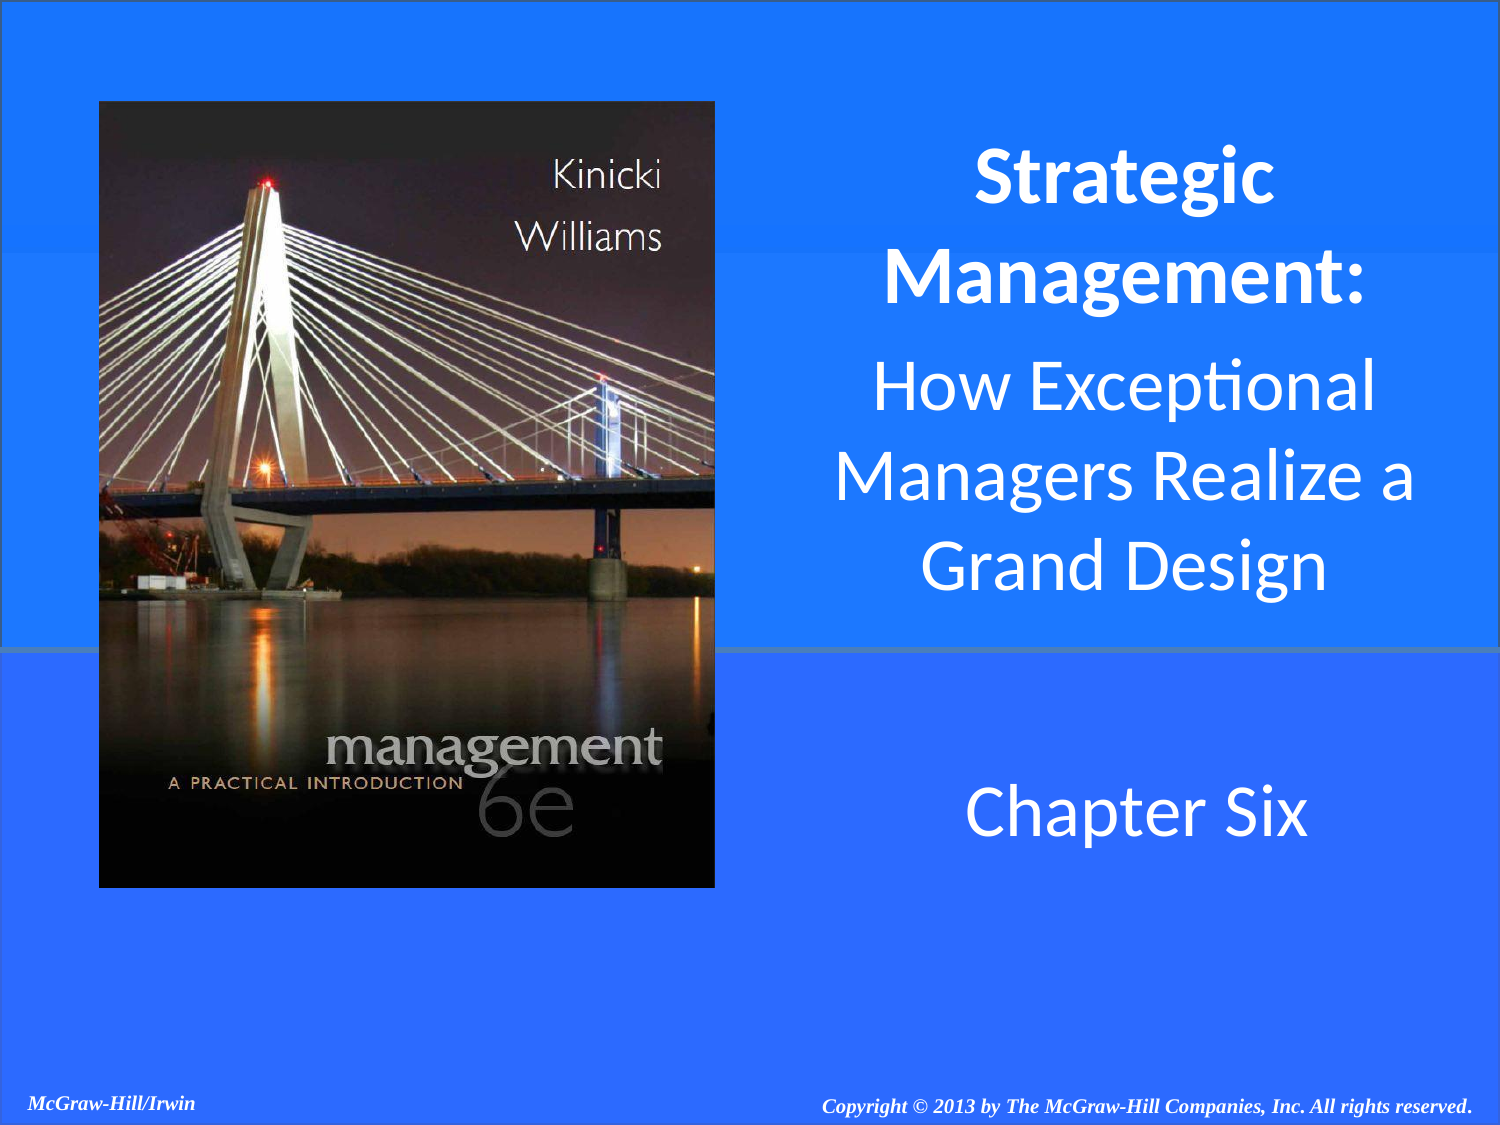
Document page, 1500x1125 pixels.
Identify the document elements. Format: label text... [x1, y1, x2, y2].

picture [99, 101, 715, 888]
subtitle Strategic Management: How Exceptional Managers Realize a Grand Design [800, 112, 1450, 613]
text_box McGraw-Hill/Irwin [12, 1081, 300, 1122]
text_box Copyright © 2013 by The McGraw-Hill Companies, Inc. All rights reserved. [749, 1084, 1488, 1125]
title Chapter Six [849, 712, 1425, 900]
